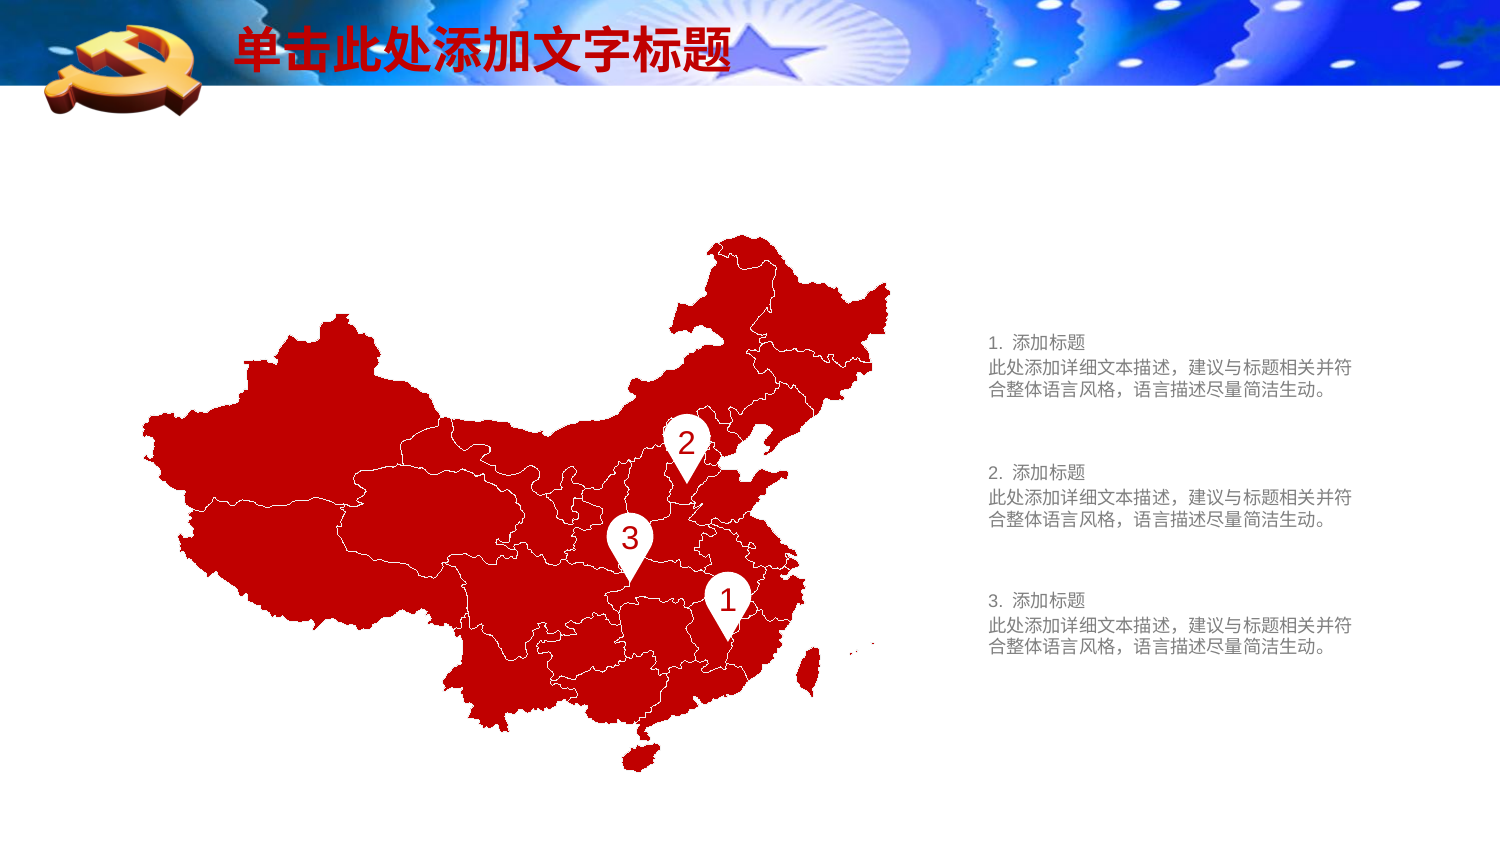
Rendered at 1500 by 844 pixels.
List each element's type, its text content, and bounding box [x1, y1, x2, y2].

text_box 此处添加详细文本描述，建议与标题相关并符合整体语言风格，语言描述尽量简洁生动。 [988, 486, 1369, 530]
text_box 此处添加详细文本描述，建议与标题相关并符合整体语言风格，语言描述尽量简洁生动。 [988, 613, 1369, 658]
text_box 此处添加详细文本描述，建议与标题相关并符合整体语言风格，语言描述尽量简洁生动。 [988, 356, 1369, 400]
text_box 3. 添加标题 [988, 589, 1206, 612]
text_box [140, 234, 891, 774]
text_box 1. 添加标题 [988, 331, 1206, 354]
picture [0, 0, 1500, 120]
text_box 2. 添加标题 [988, 461, 1206, 484]
